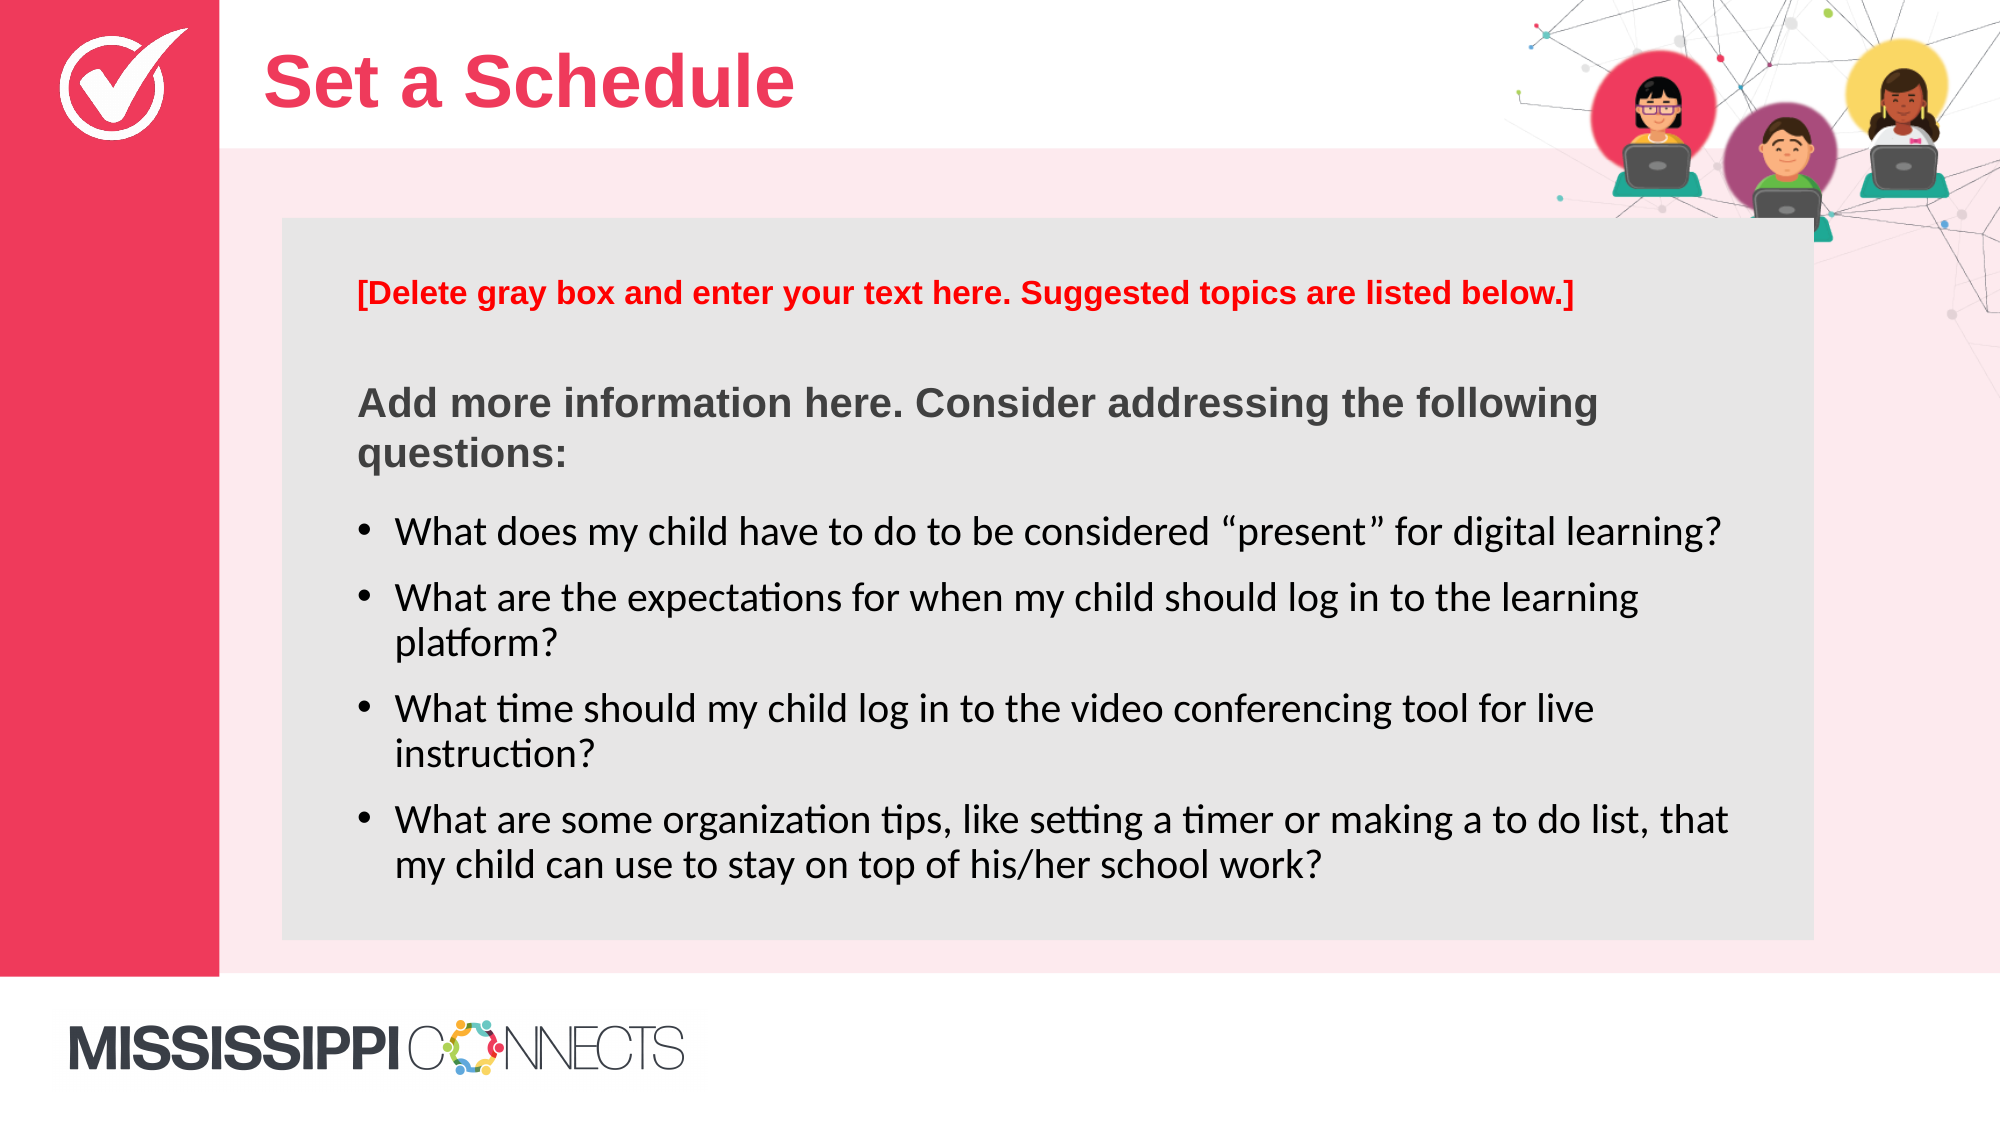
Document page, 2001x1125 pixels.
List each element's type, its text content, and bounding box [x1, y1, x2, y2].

picture [1504, 0, 2000, 442]
text_box [0, 0, 220, 978]
picture [52, 1009, 708, 1092]
picture [48, 8, 200, 160]
title Set a Schedule [248, 0, 1059, 175]
text_box [Delete gray box and enter your text here. Suggested topics are listed below.] Add more information here. Consider addressing the following questions: What does my child have to do to be considered “present” for digital learning? What are the expectations for when my child should log in to the learning platform? What time should my child log in to the video conferencing tool for live instruction? What are some organization tips, like setting a timer or making a to do list, that my child can use to stay on top of his/her school work? [282, 217, 1814, 941]
text_box [220, 147, 2000, 974]
